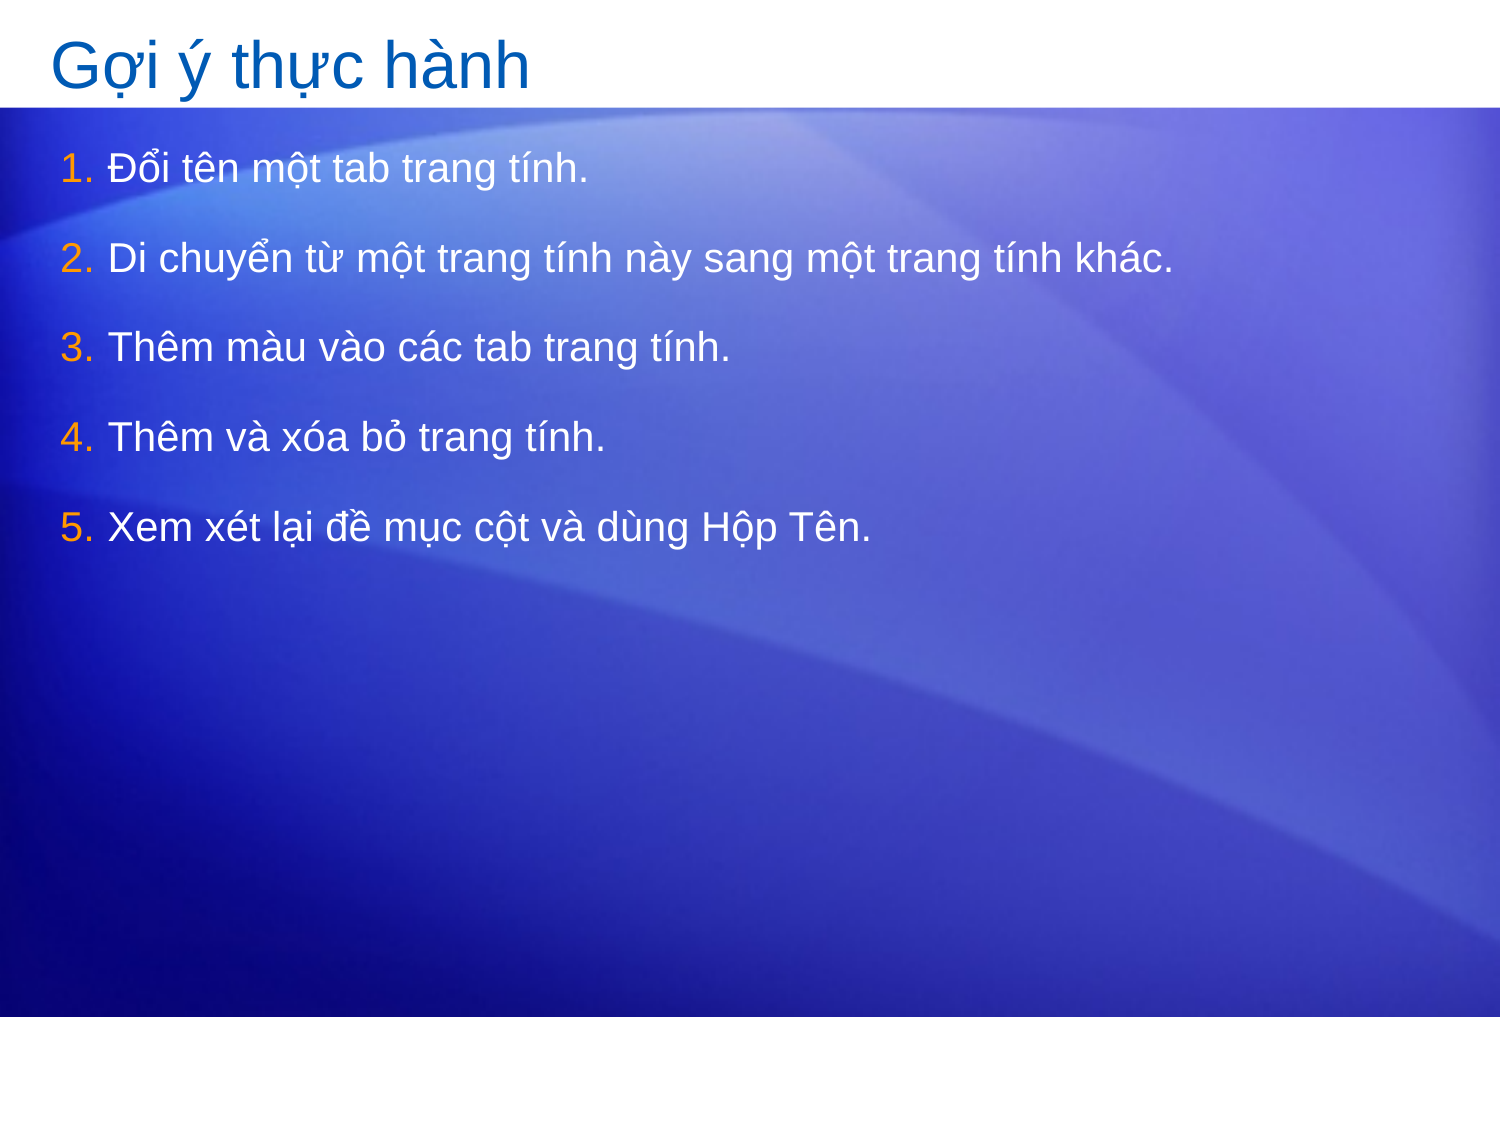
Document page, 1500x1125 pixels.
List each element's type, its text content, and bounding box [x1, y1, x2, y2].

list Đổi tên một tab trang tính. Di chuyển từ một trang tính này sang một trang tính khác. Thêm màu vào các tab trang tính. Thêm và xóa bỏ trang tính. Xem xét lại đề mục cột và dùng Hộp Tên. [45, 133, 1500, 673]
picture [0, 108, 1500, 1017]
title Gợi ý thực hành [34, 11, 1386, 113]
